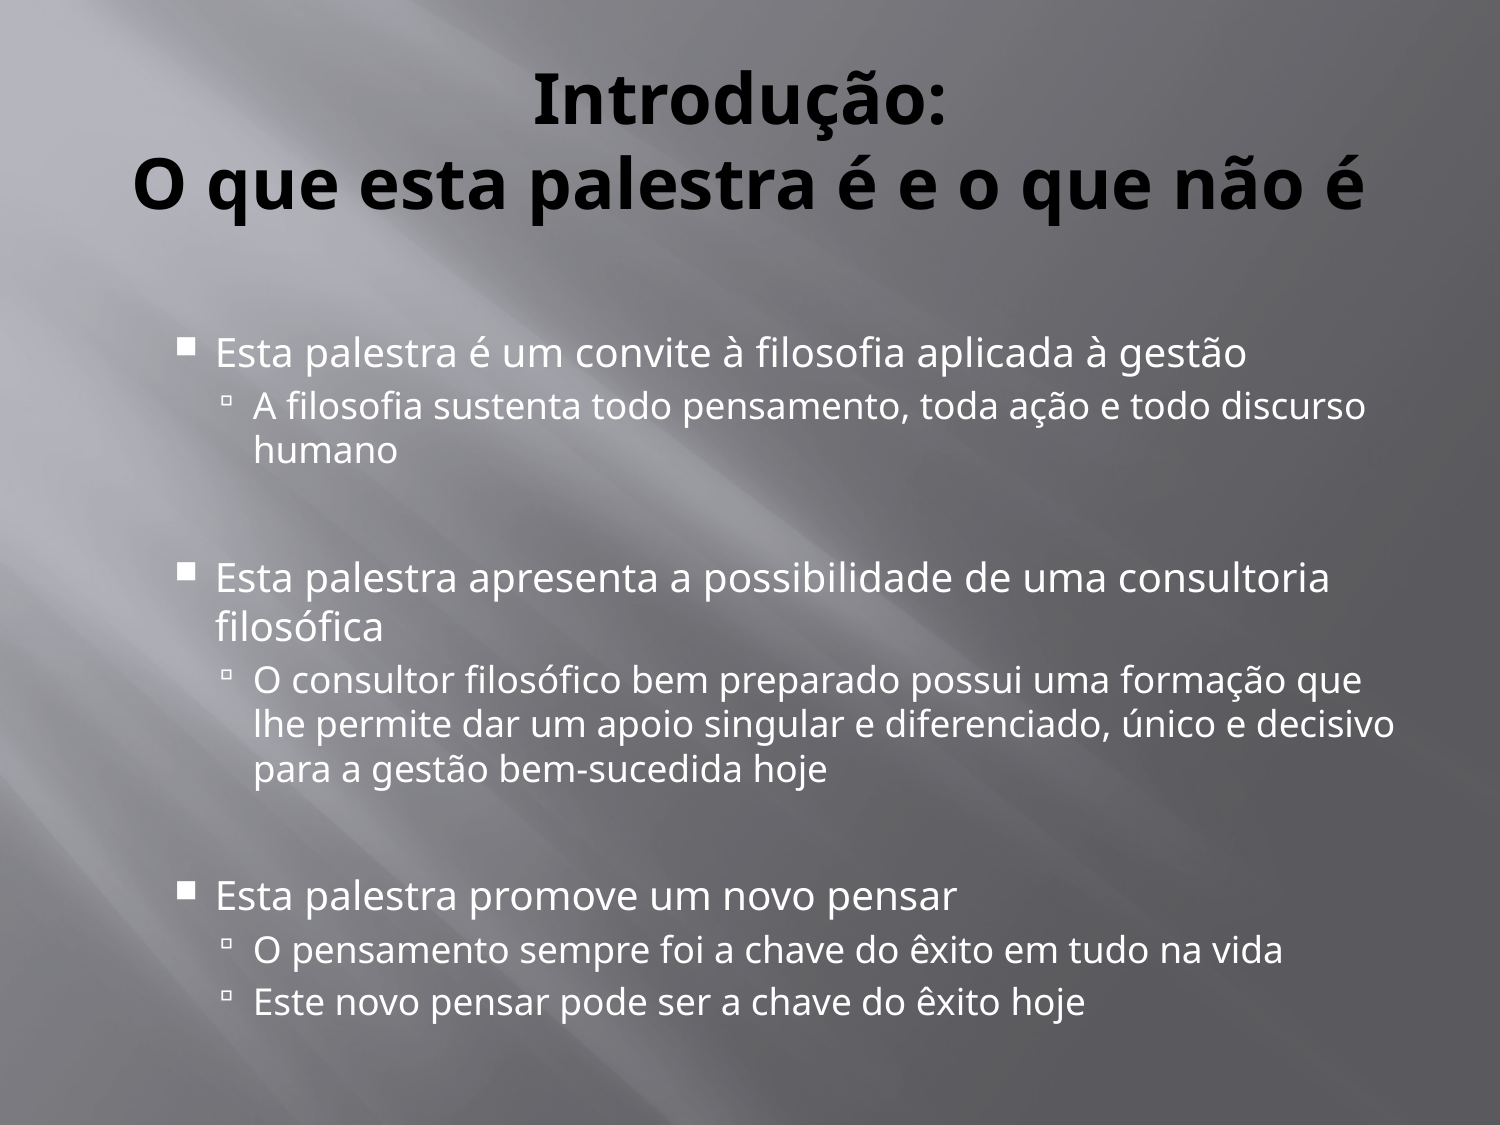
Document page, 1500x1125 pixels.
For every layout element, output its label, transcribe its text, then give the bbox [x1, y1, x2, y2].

list Esta palestra é um convite à filosofia aplicada à gestão A filosofia sustenta todo pensamento, toda ação e todo discurso humano Esta palestra apresenta a possibilidade de uma consultoria filosófica O consultor filosófico bem preparado possui uma formação que lhe permite dar um apoio singular e diferenciado, único e decisivo para a gestão bem-sucedida hoje Esta palestra promove um novo pensar O pensamento sempre foi a chave do êxito em tudo na vida Este novo pensar pode ser a chave do êxito hoje [74, 262, 1426, 1036]
title Introdução: O que esta palestra é e o que não é [0, 45, 1500, 233]
